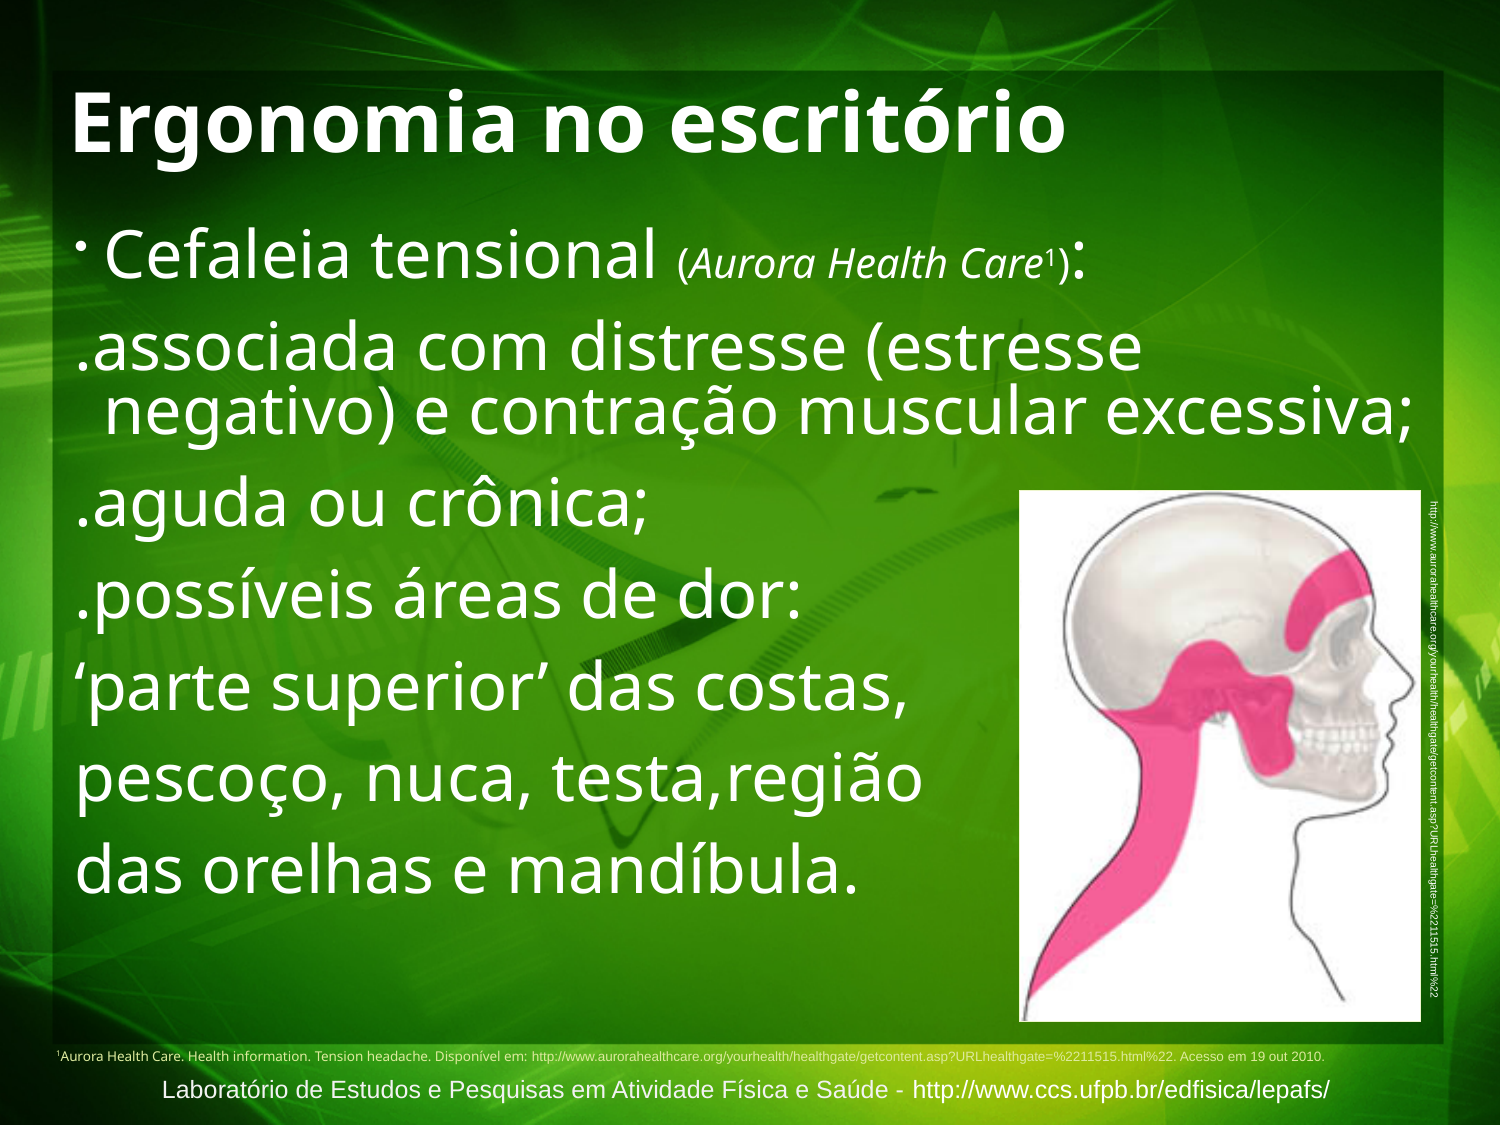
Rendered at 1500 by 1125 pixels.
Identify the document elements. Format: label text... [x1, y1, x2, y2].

title Ergonomia no escritório [52, 66, 1258, 174]
text_box 1Aurora Health Care. Health information. Tension headache. Disponível em: http://www.aurorahealthcare.org/yourhealth/healthgate/getcontent.asp?URLhealthgate=%2211515.html%22. Acesso em 19 out 2010. [41, 1040, 1436, 1071]
text_box Cefaleia tensional (Aurora Health Care1): .associada com distresse (estresse negativo) e contração muscular excessiva; .aguda ou crônica; .possíveis áreas de dor: ‘parte superior’ das costas, pescoço, nuca, testa,região das orelhas e mandíbula. [53, 219, 1447, 1047]
text_box http://www.aurorahealthcare.org/yourhealth/healthgate/getcontent.asp?URLhealthgate=%2211515.html%22 [1421, 478, 1449, 1022]
picture [0, 0, 1500, 1125]
